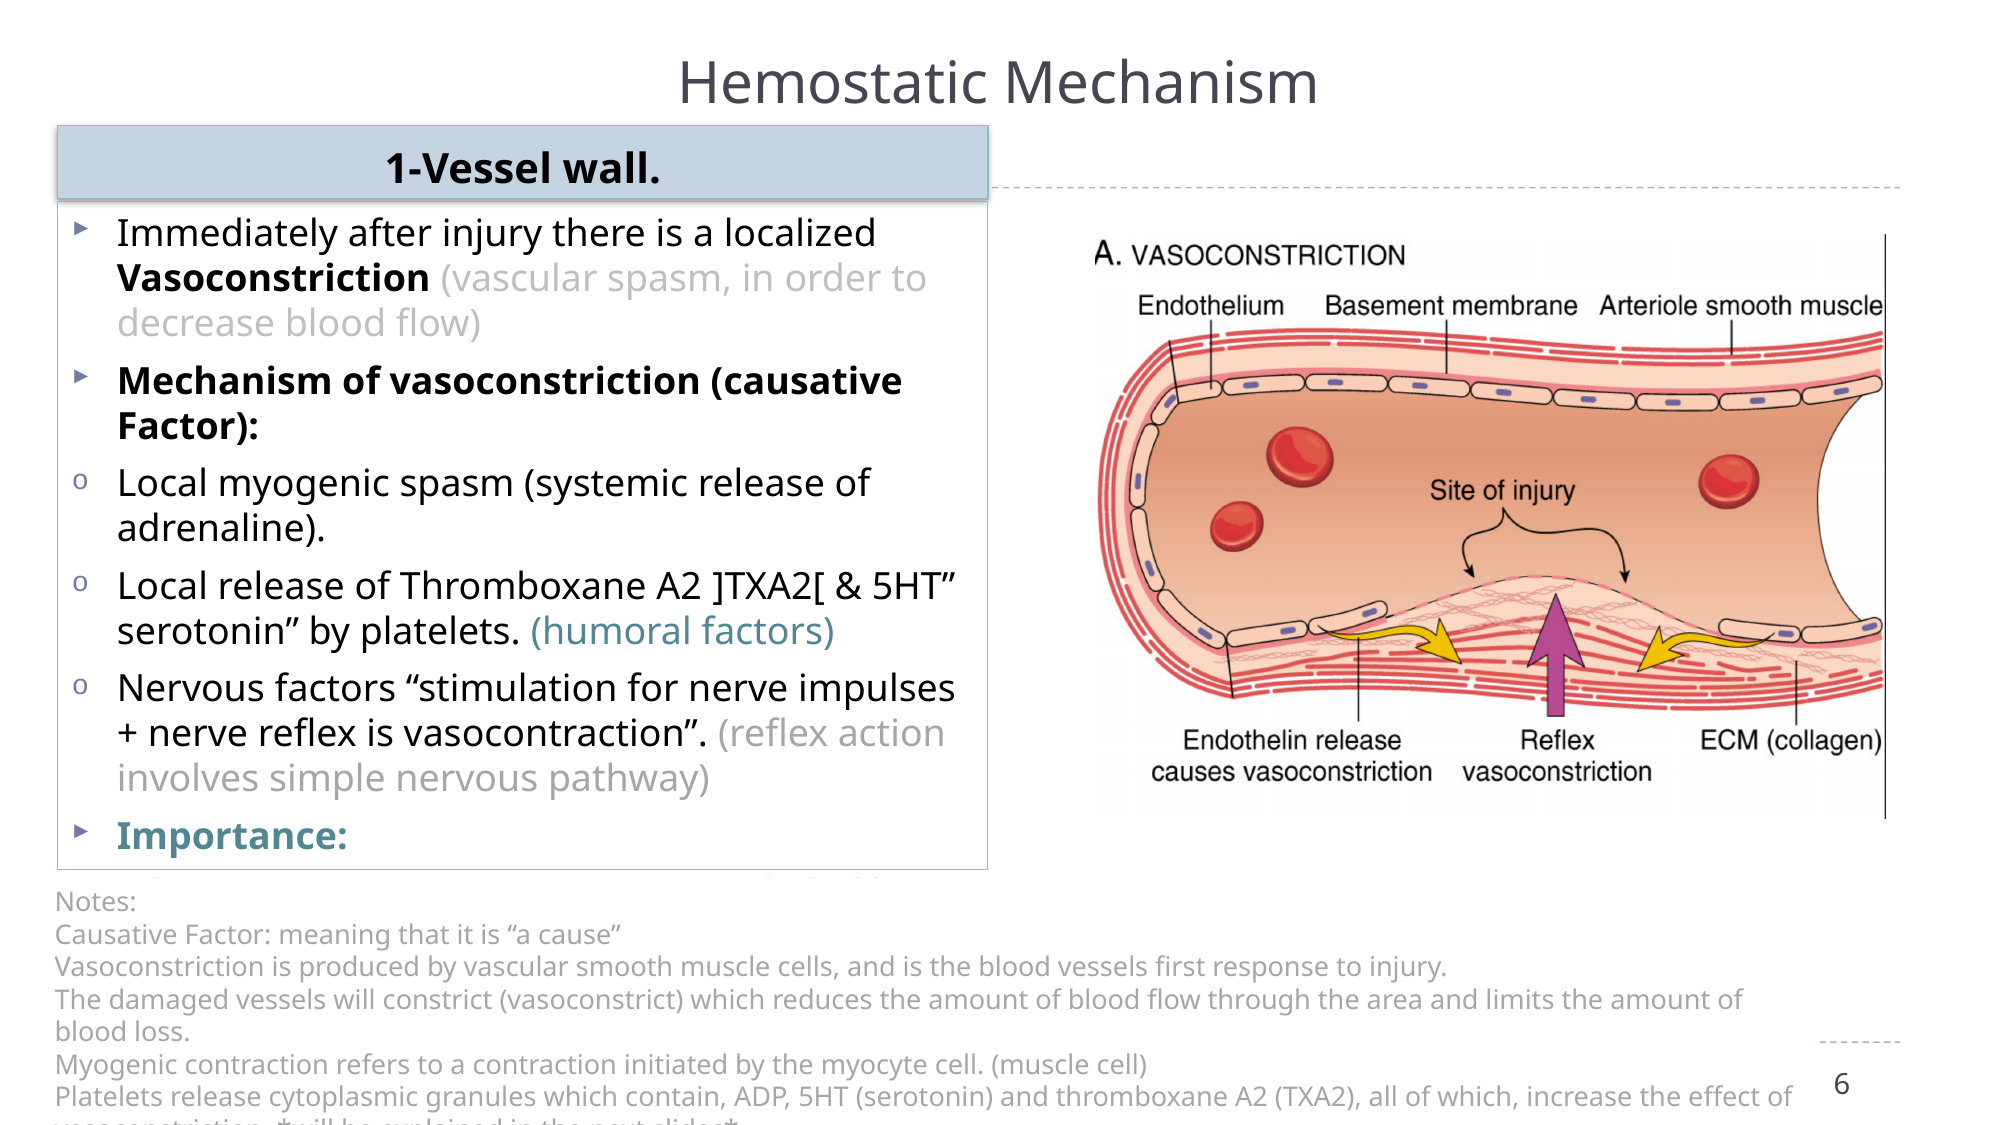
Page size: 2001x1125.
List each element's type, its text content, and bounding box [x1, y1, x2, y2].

text_box [463, 716, 1694, 877]
text_box Immediately after injury there is a localized Vasoconstriction (vascular spasm, in order to decrease blood flow) Mechanism of vasoconstriction (causative Factor): Local myogenic spasm (systemic release of adrenaline). Local release of Thromboxane A2 ]TXA2[ & 5HT” serotonin” by platelets. (humoral factors) Nervous factors “stimulation for nerve impulses + nerve reflex is vasocontraction”. (reflex action involves simple nervous pathway) Importance: Crushing injuries > intense spasm > no lethal loss of blood. [57, 201, 988, 870]
slide_number 6 [1818, 1057, 2000, 1118]
picture [1094, 234, 1887, 819]
text_box Notes: Causative Factor: meaning that it is “a cause” Vasoconstriction is produced by vascular smooth muscle cells, and is the blood vessels first response to injury. The damaged vessels will constrict (vasoconstrict) which reduces the amount of blood flow through the area and limits the amount of blood loss. Myogenic contraction refers to a contraction initiated by the myocyte cell. (muscle cell) Platelets release cytoplasmic granules which contain, ADP, 5HT (serotonin) and thromboxane A2 (TXA2), all of which, increase the effect of vasoconstriction. *will be explained in the next slides* [39, 877, 1819, 1125]
list 1-Vessel wall. [57, 156, 989, 200]
title Hemostatic Mechanism [39, 5, 1957, 156]
